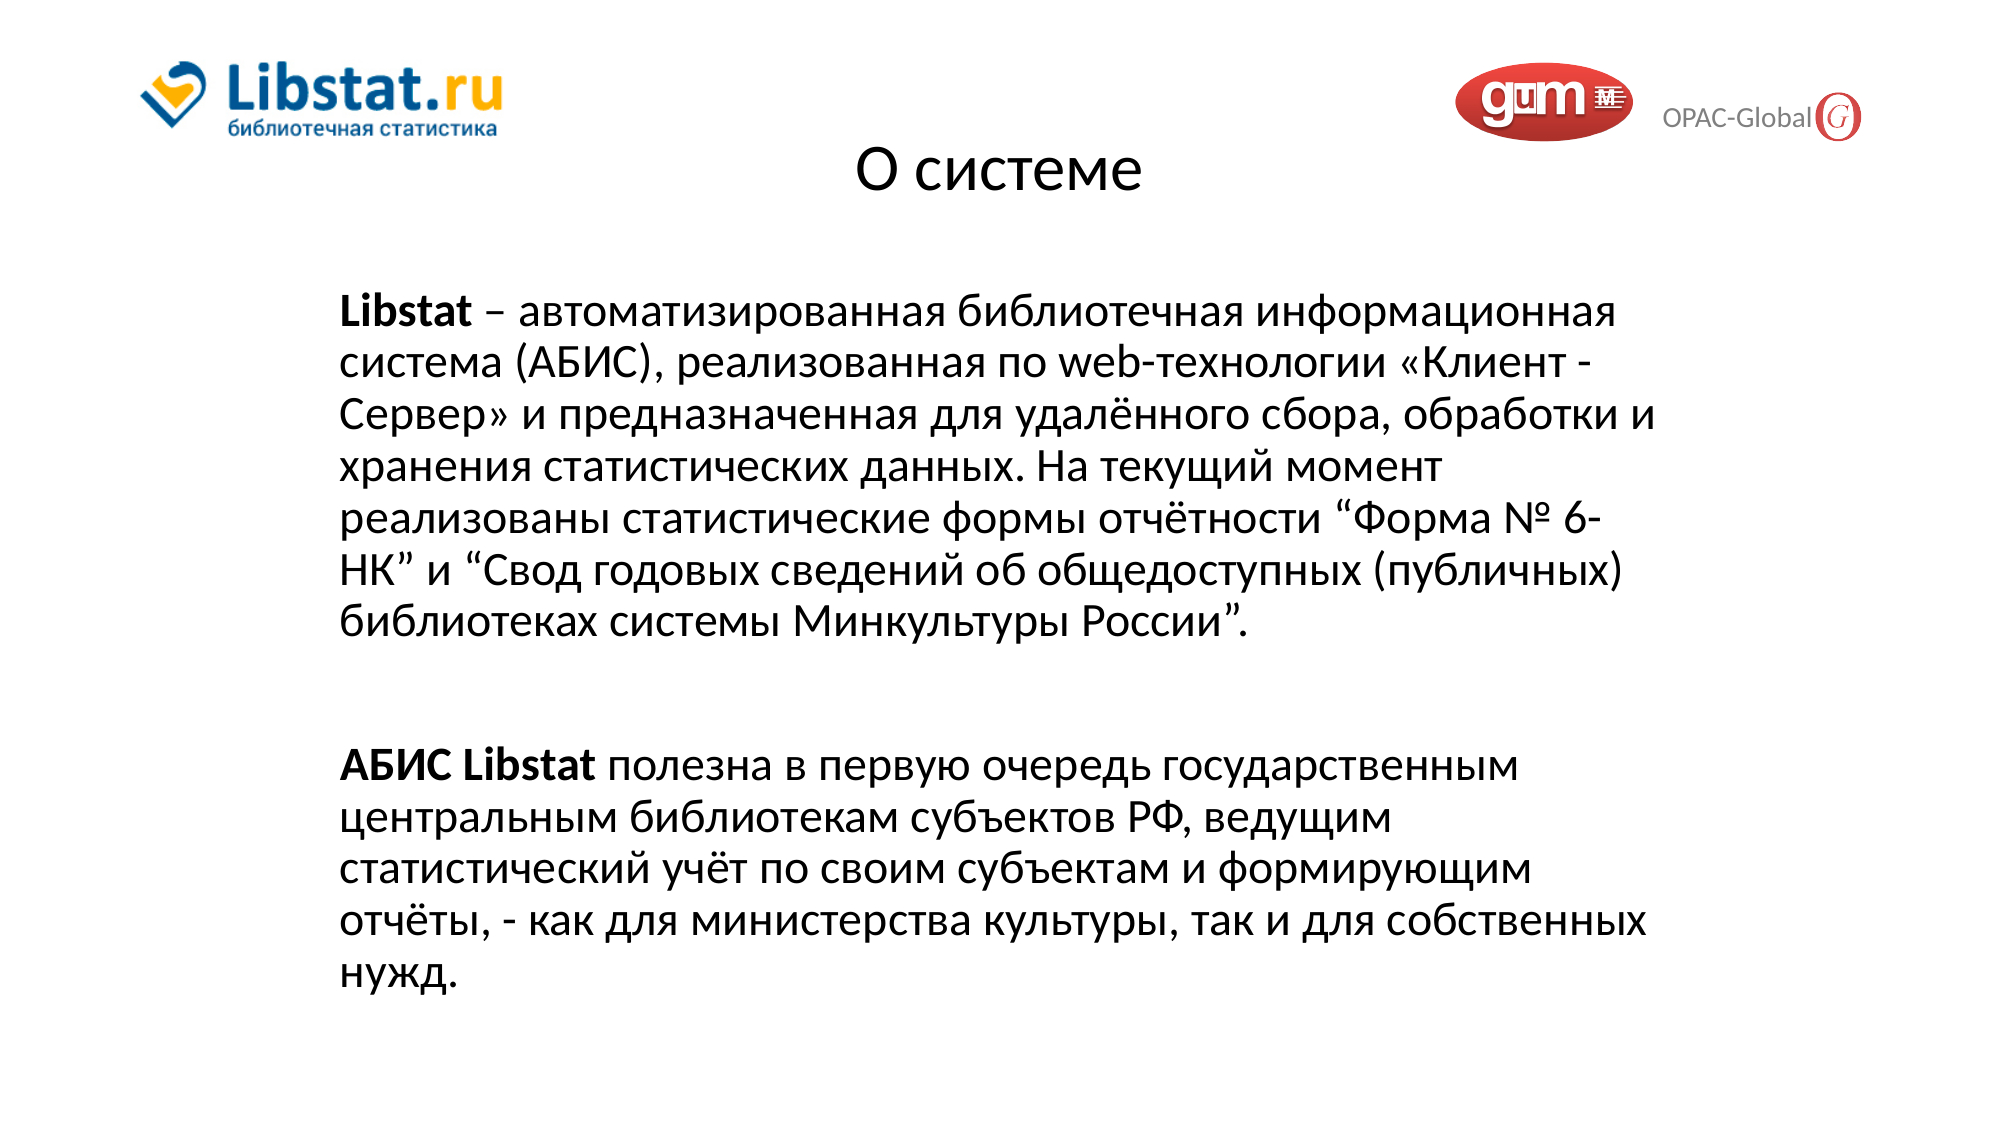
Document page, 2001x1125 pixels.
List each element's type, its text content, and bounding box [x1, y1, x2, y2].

text_box Libstat – автоматизированная библиотечная информационная система (АБИС), реализованная по web-технологии «Клиент - Сервер» и предназначенная для удалённого сбора, обработки и хранения статистических данных. На текущий момент реализованы статистические формы отчётности “Форма № 6-НК” и “Свод годовых сведений об общедоступных (публичных) библиотеках системы Минкультуры России”. АБИС Libstat полезна в первую очередь государственным центральным библиотекам субъектов РФ, ведущим статистический учёт по своим субъектам и формирующим отчёты, - как для министерства культуры, так и для собственных нужд. [324, 277, 1675, 1020]
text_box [1455, 62, 1863, 142]
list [137, 59, 505, 142]
title О системе [137, 59, 1863, 278]
